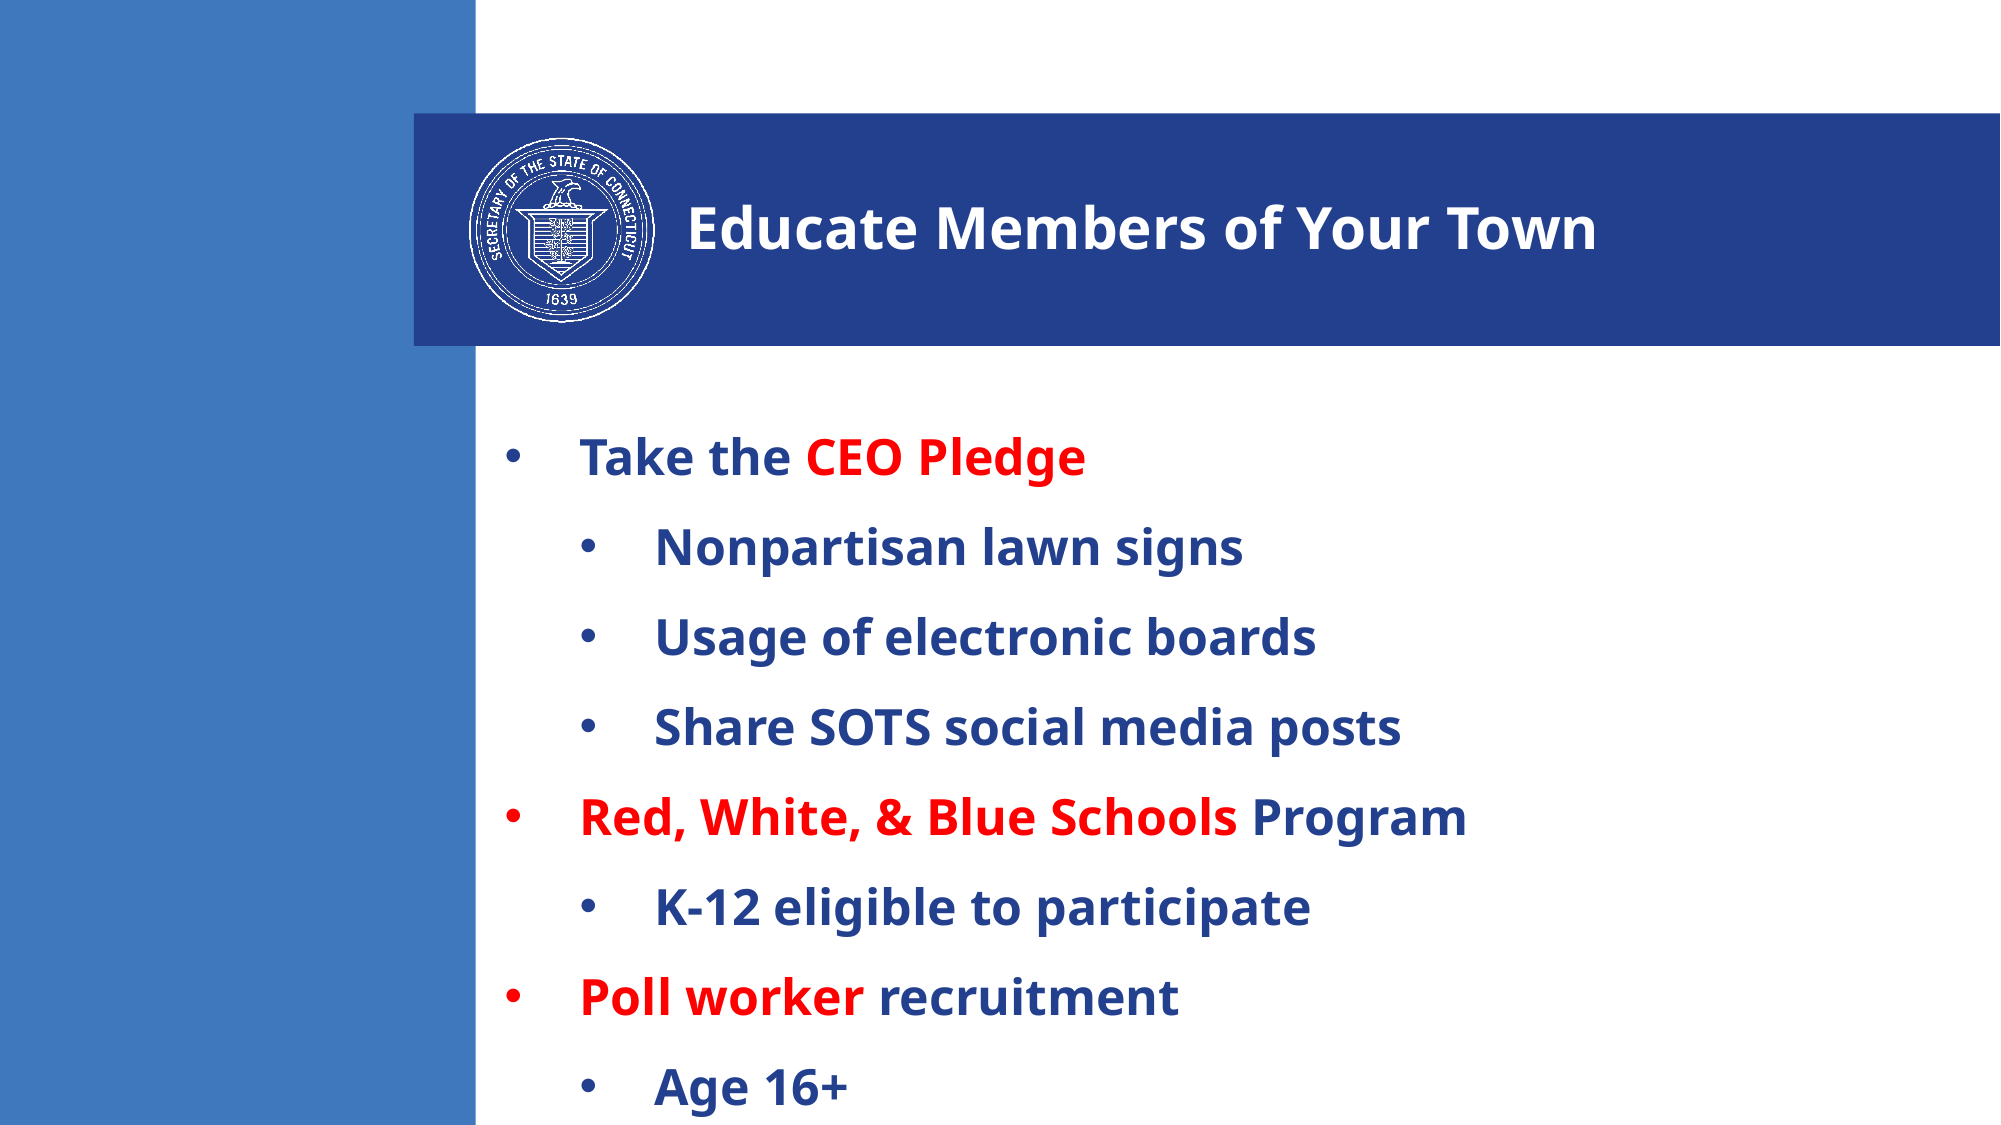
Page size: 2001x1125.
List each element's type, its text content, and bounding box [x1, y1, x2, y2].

picture [380, 130, 660, 328]
text_box Take the CEO Pledge Nonpartisan lawn signs Usage of electronic boards Share SOTS social media posts Red, White, & Blue Schools Program K-12 eligible to participate Poll worker recruitment Age 16+ [489, 387, 1987, 1123]
text_box [413, 112, 2000, 347]
text_box [0, 0, 477, 1125]
text_box Educate Members of Your Town [671, 184, 1921, 269]
